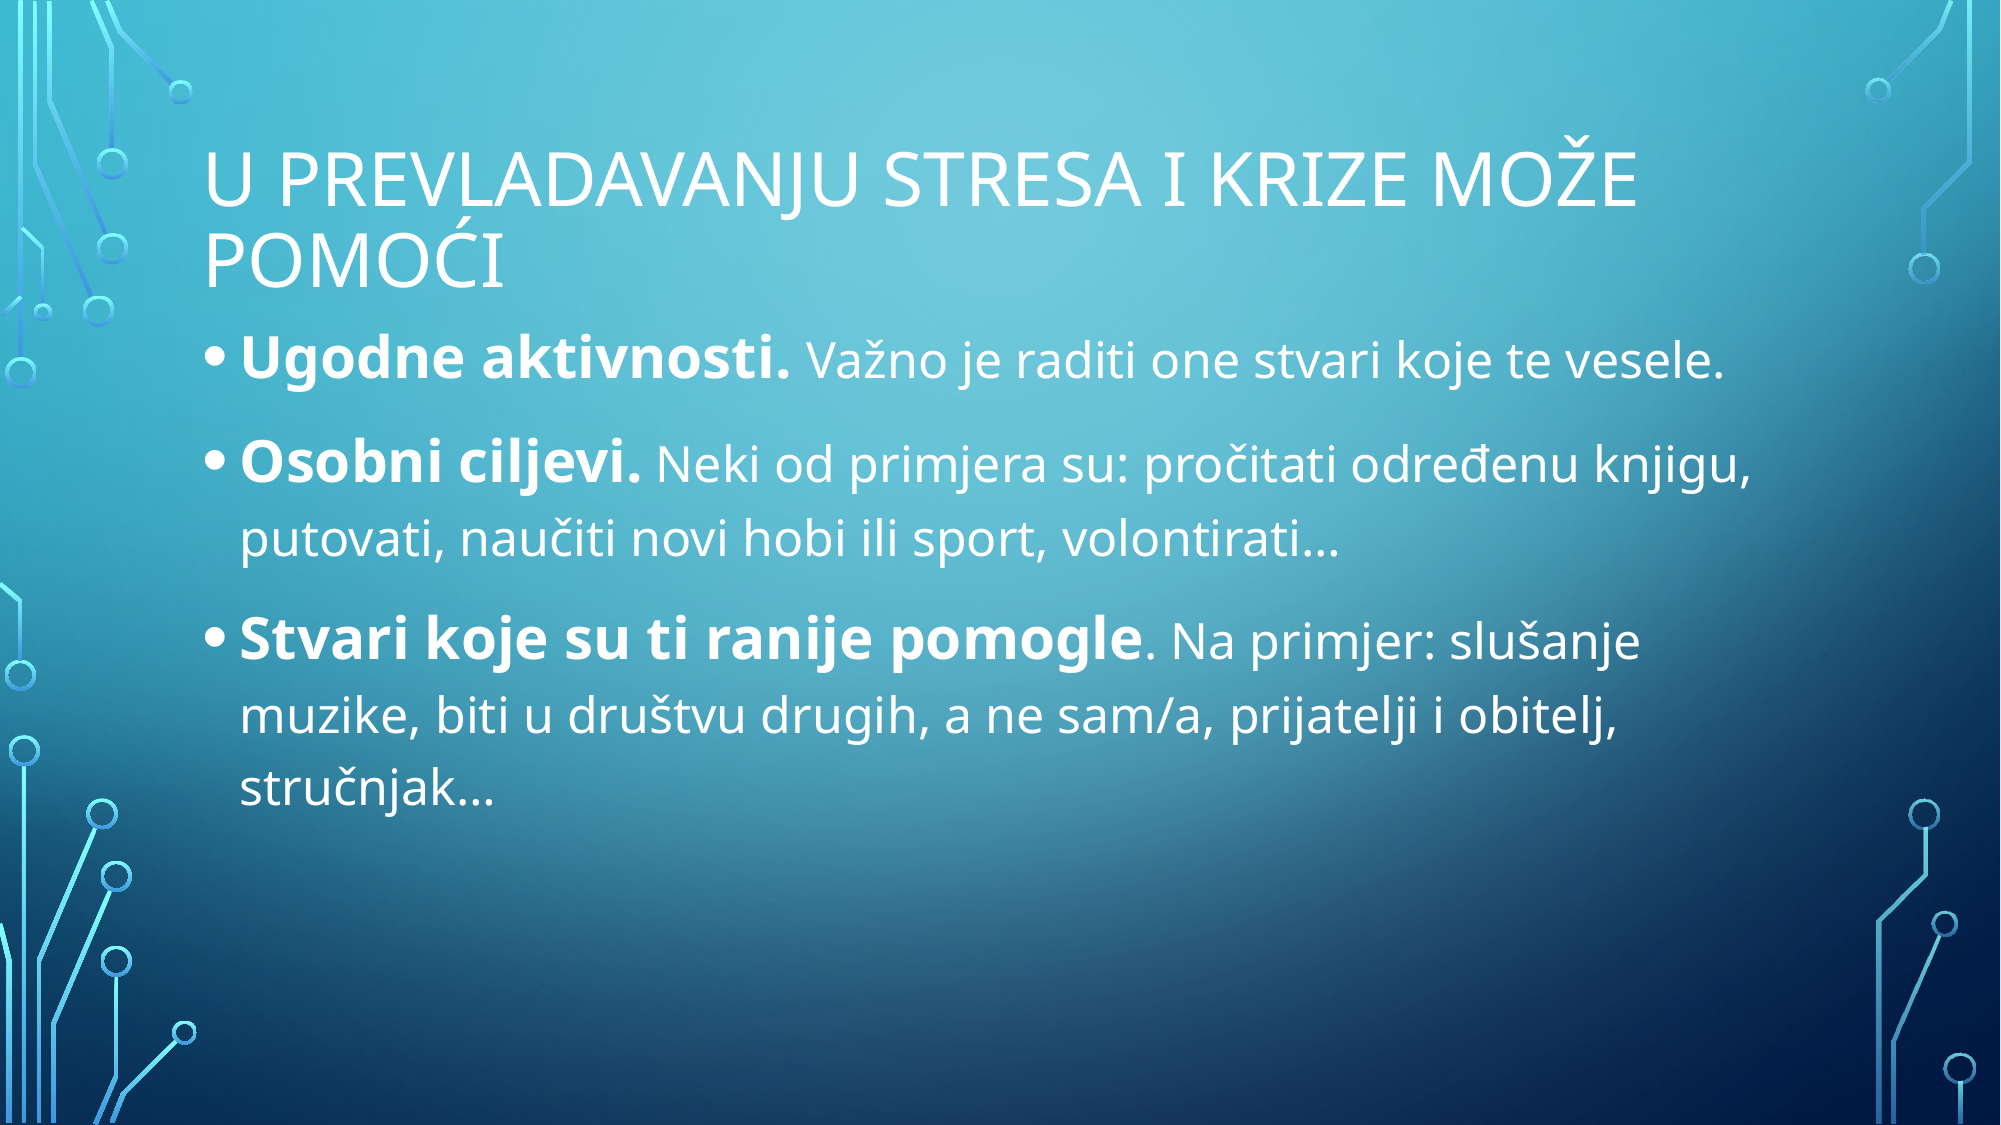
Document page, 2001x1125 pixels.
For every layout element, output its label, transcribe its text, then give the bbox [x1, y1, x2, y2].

title U prevladavanju stresa i krize može pomoći [187, 101, 1813, 298]
list Ugodne aktivnosti. Važno je raditi one stvari koje te vesele. Osobni ciljevi. Neki od primjera su: pročitati određenu knjigu, putovati, naučiti novi hobi ili sport, volontirati… Stvari koje su ti ranije pomogle. Na primjer: slušanje muzike, biti u društvu drugih, a ne sam/a, prijatelji i obitelj, stručnjak… [187, 298, 1813, 1048]
